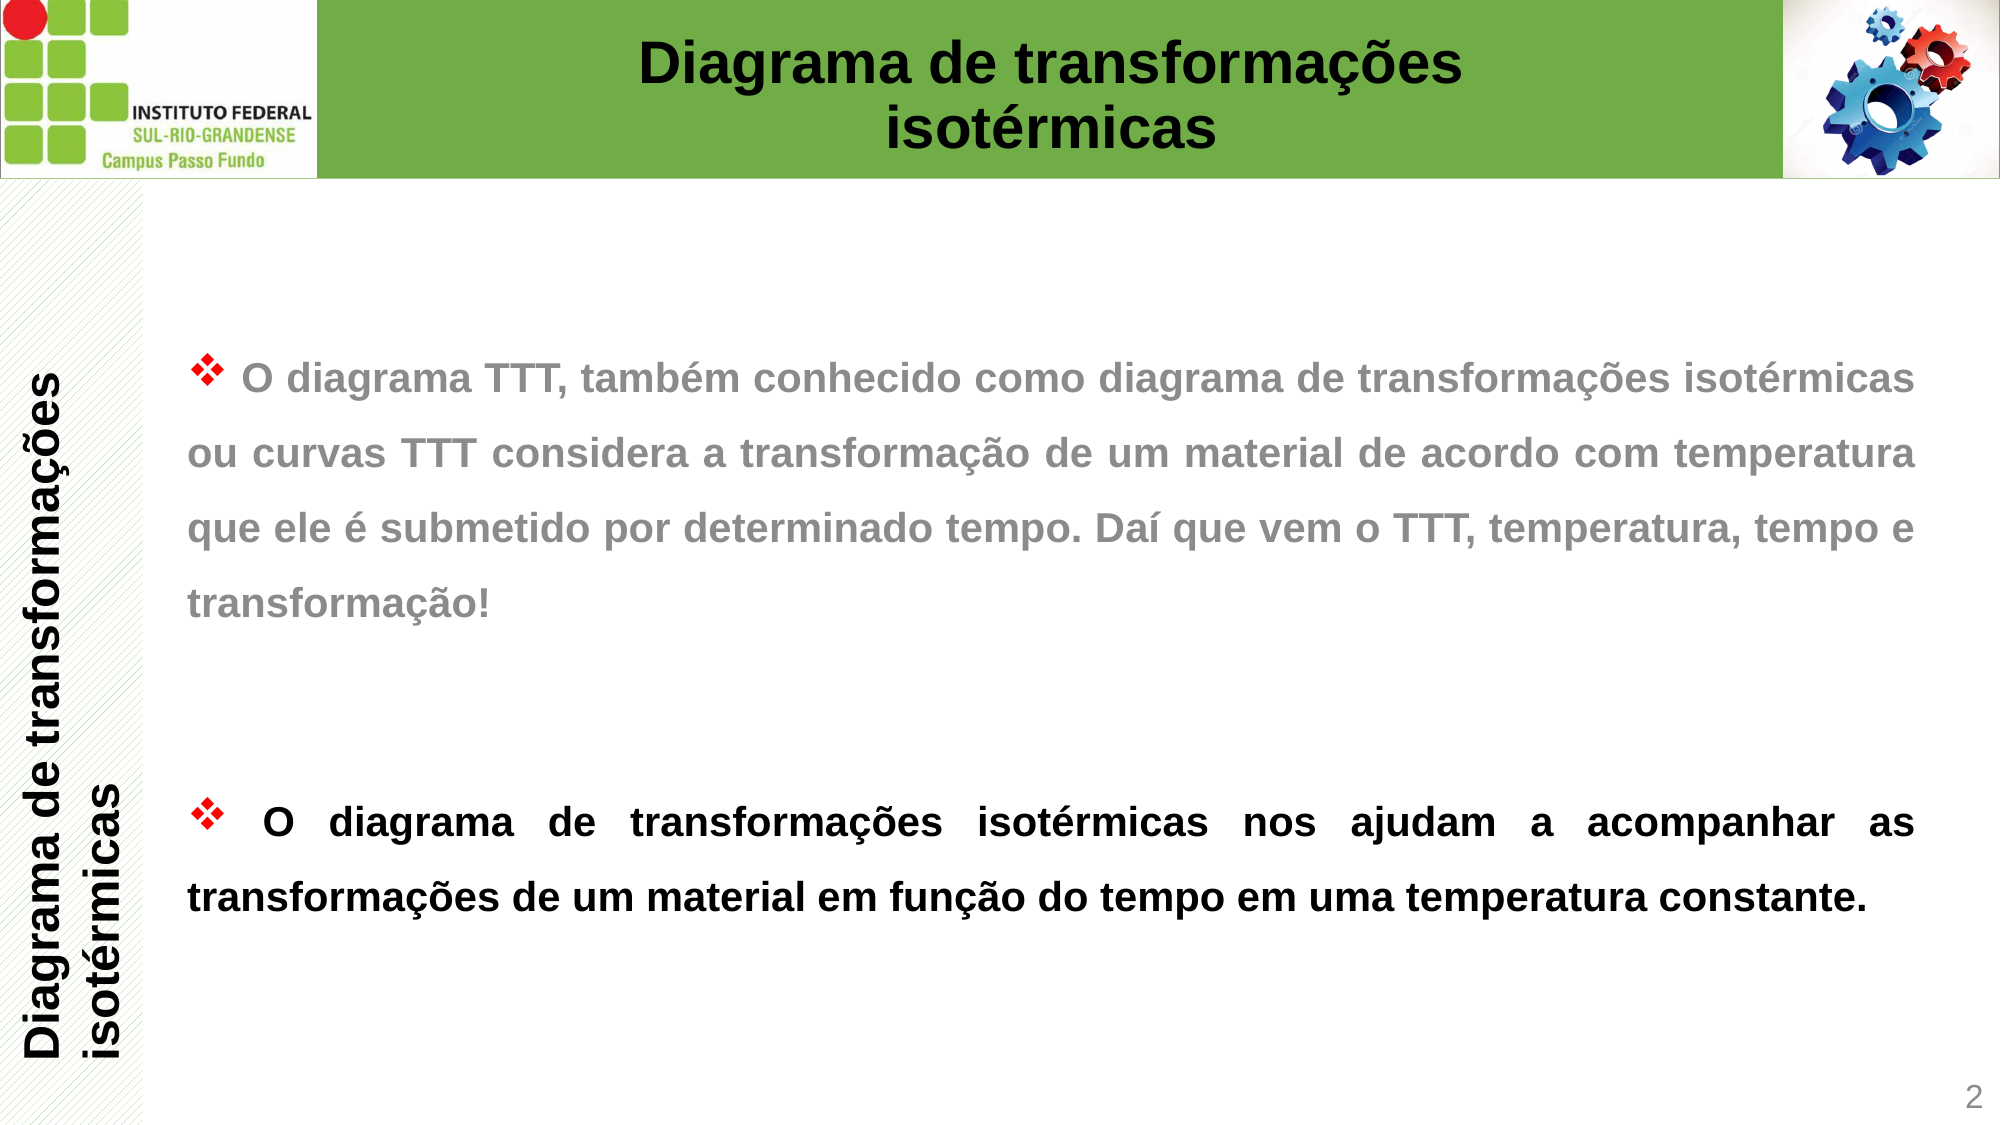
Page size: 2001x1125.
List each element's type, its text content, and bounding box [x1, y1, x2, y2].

picture [0, 0, 317, 178]
title Diagrama de transformações isotérmicas [613, 23, 1490, 170]
picture [1783, 0, 1999, 178]
text_box Diagrama de transformações isotérmicas [1, 238, 153, 1076]
slide_number 2 [1548, 1065, 1999, 1125]
list O diagrama TTT, também conhecido como diagrama de transformações isotérmicas ou curvas TTT considera a transformação de um material de acordo com temperatura que ele é submetido por determinado tempo. Daí que vem o TTT, temperatura, tempo e transformação! [172, 318, 1932, 407]
text_box O diagrama de transformações isotérmicas nos ajudam a acompanhar as transformações de um material em função do tempo em uma temperatura constante. [172, 762, 1932, 851]
